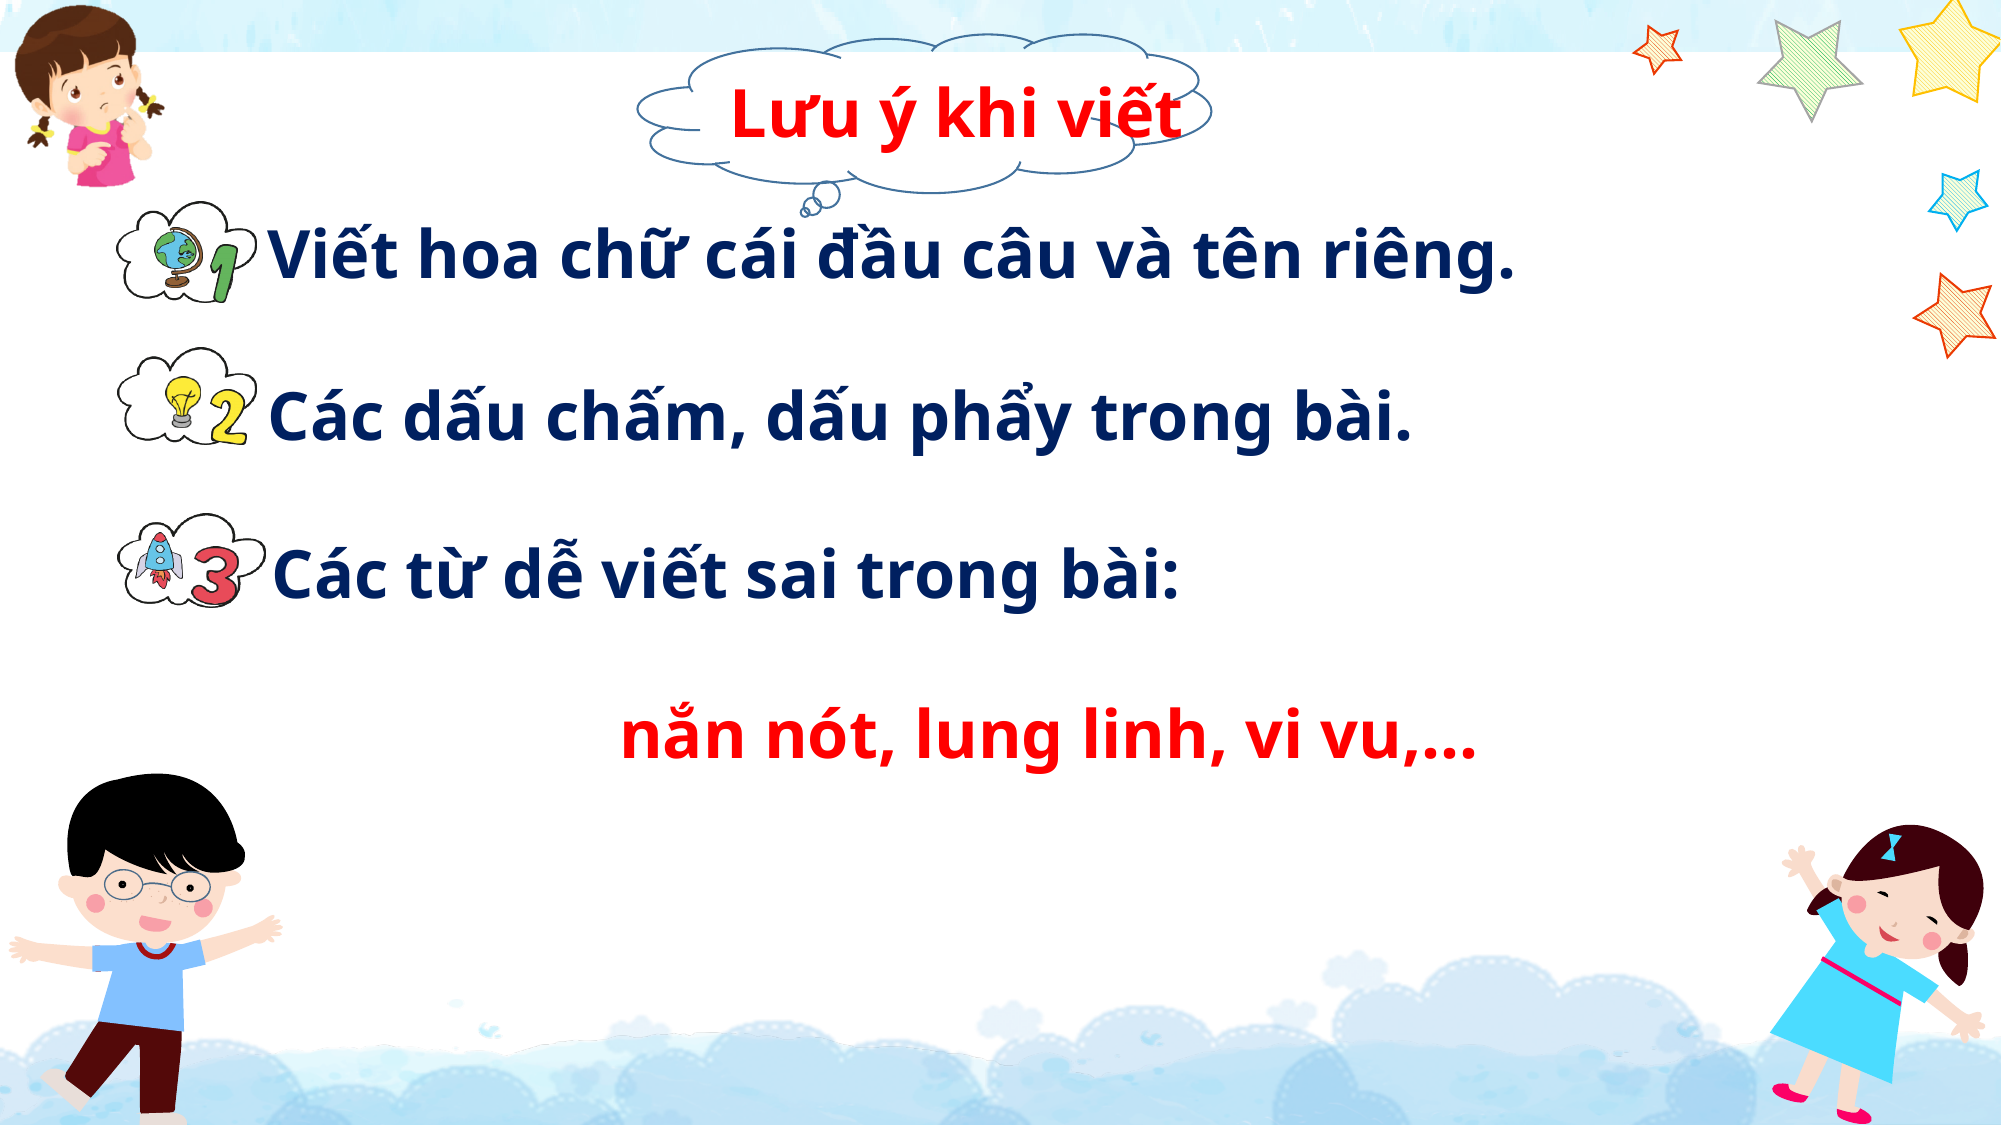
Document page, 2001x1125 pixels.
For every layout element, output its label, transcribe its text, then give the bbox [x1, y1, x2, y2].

picture [0, 0, 2001, 196]
text_box [1911, 271, 1997, 360]
text_box [1631, 52, 1683, 76]
text_box Các dấu chấm, dấu phẩy trong bài. [247, 364, 1825, 465]
text_box Các từ dễ viết sai trong bài: nắn nót, lung linh, vi vu,... [251, 522, 1829, 782]
picture [0, 773, 2001, 1125]
text_box [1911, 52, 1994, 104]
text_box [1756, 52, 1865, 124]
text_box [117, 513, 267, 608]
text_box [637, 33, 1253, 193]
text_box Viết hoa chữ cái đầu câu và tên riêng. [257, 201, 2000, 302]
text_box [117, 347, 257, 445]
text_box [116, 201, 257, 303]
text_box [1927, 169, 1990, 233]
